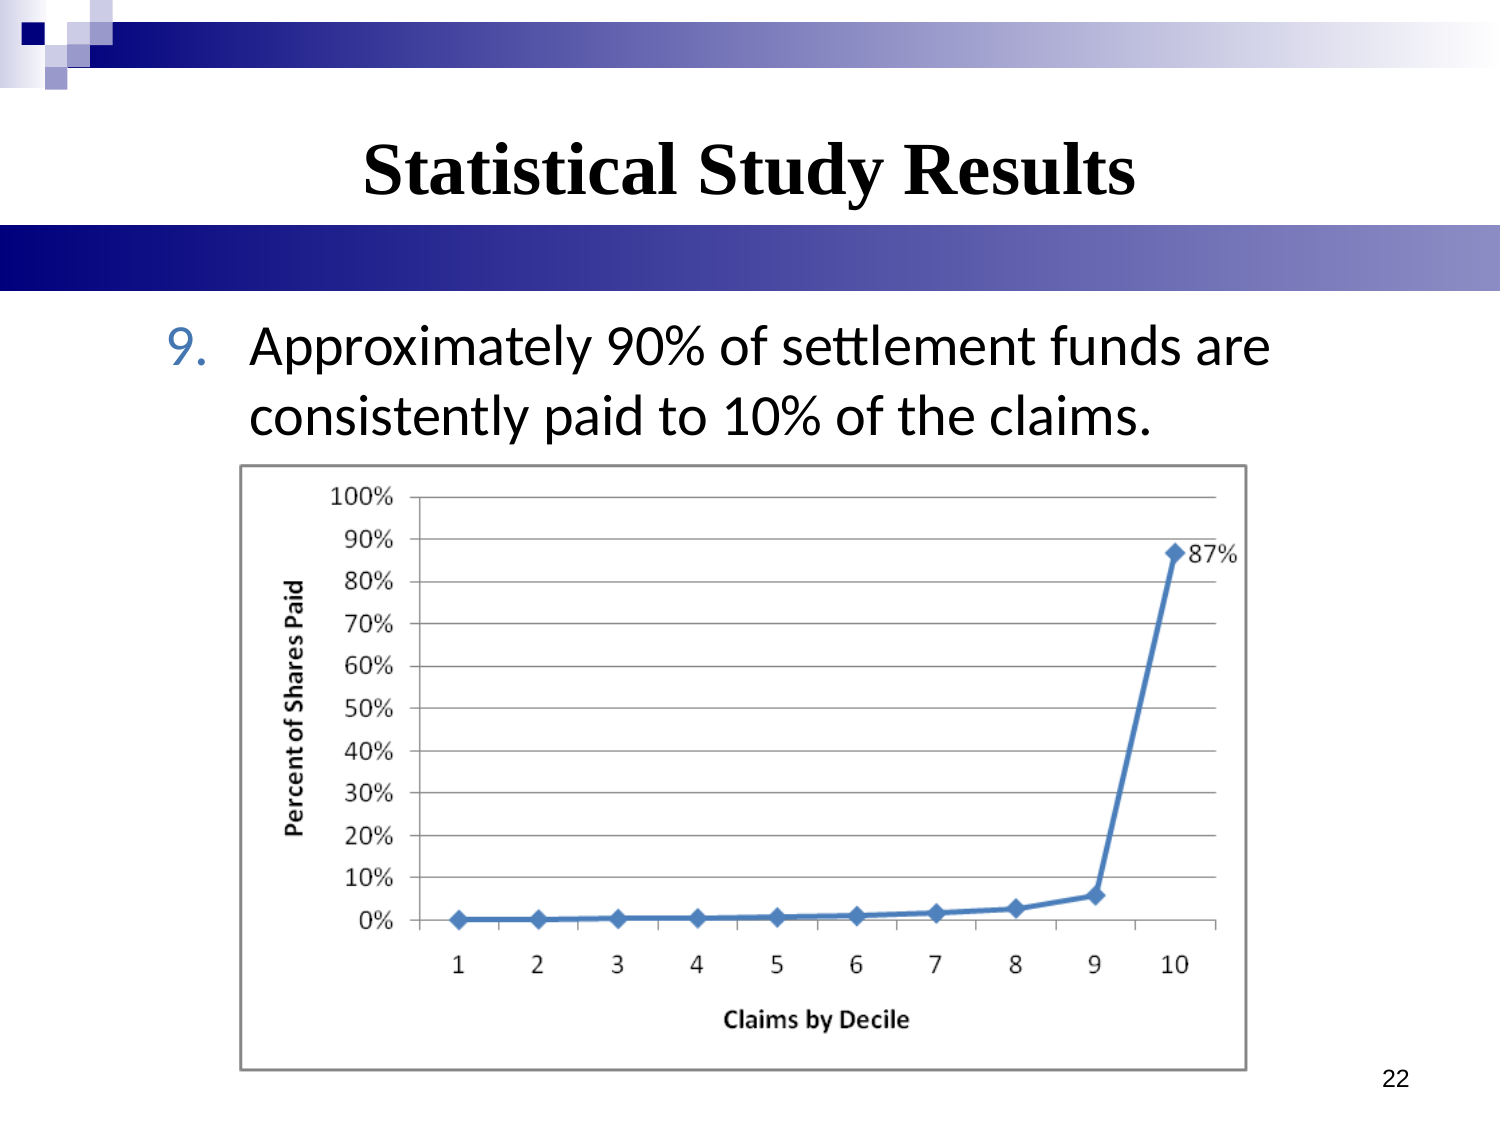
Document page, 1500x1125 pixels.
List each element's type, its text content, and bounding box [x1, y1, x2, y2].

list Approximately 90% of settlement funds are consistently paid to 10% of the claims. [74, 299, 1309, 463]
title Statistical Study Results [0, 124, 1500, 218]
picture [237, 462, 1251, 1074]
slide_number 22 [1074, 1024, 1426, 1101]
text_box [0, 224, 1500, 291]
